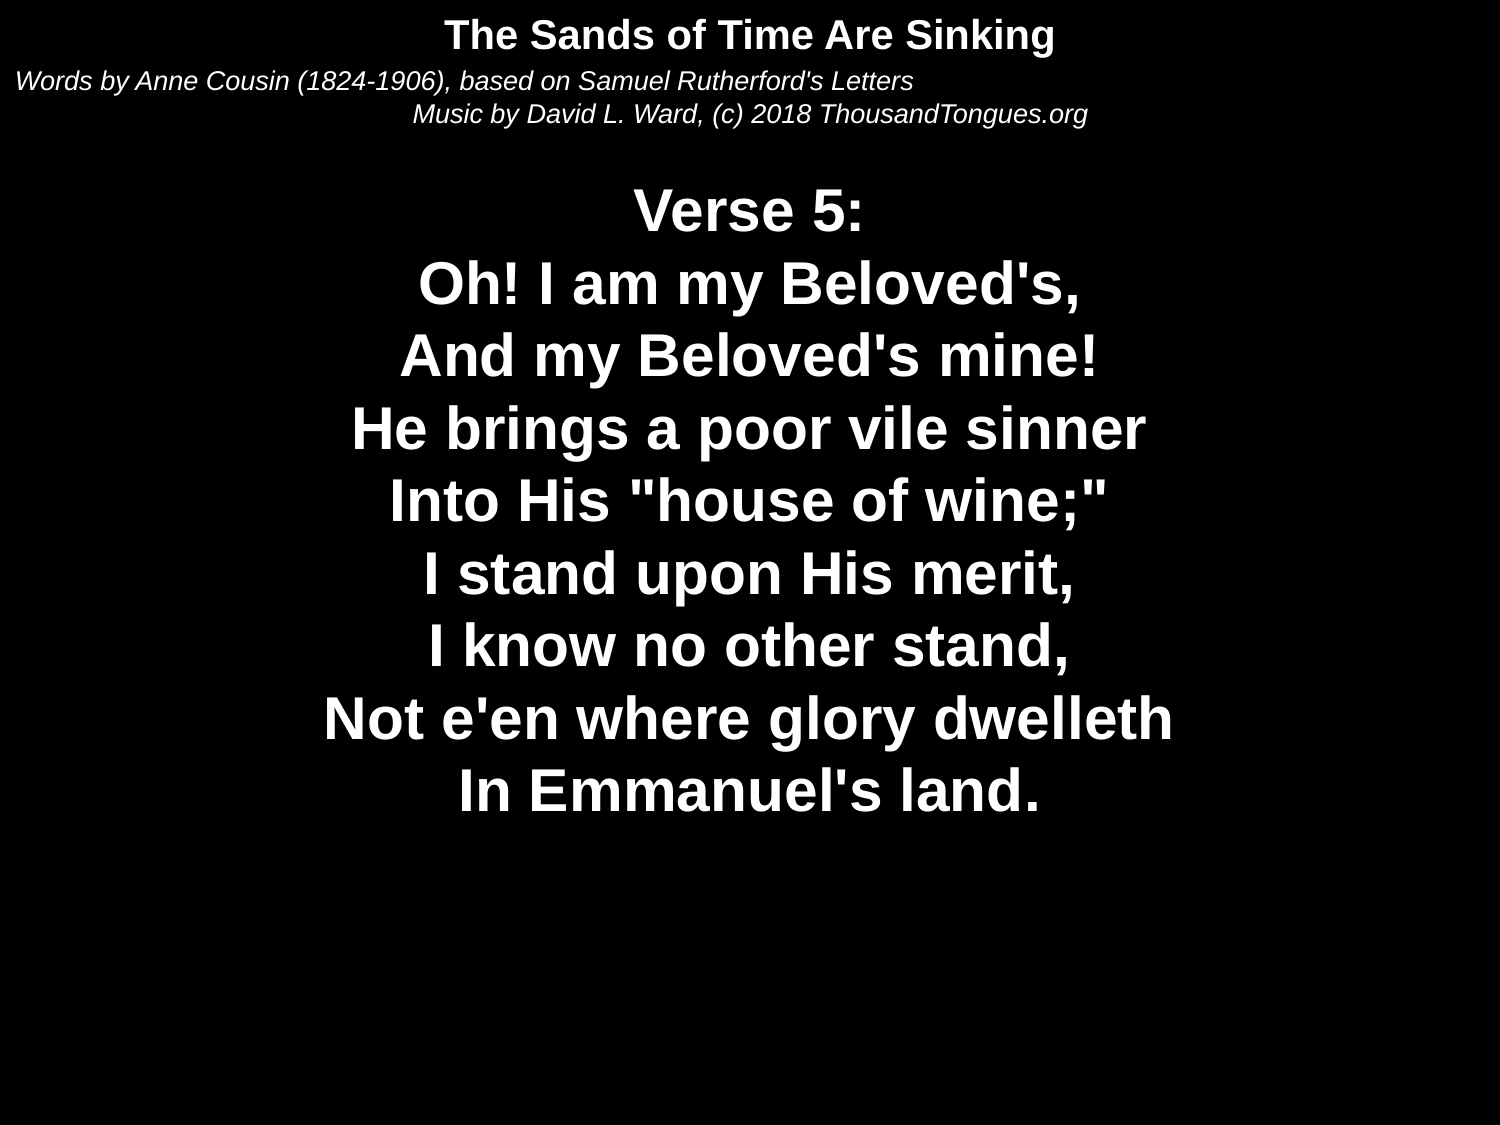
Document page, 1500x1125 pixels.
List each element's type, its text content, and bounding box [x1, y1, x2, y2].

text_box The Sands of Time Are Sinking [0, 0, 1500, 56]
text_box Verse 5: Oh! I am my Beloved's, And my Beloved's mine! He brings a poor vile sinner Into His "house of wine;" I stand upon His merit, I know no other stand, Not e'en where glory dwelleth In Emmanuel's land. [0, 164, 1500, 876]
text_box Words by Anne Cousin (1824-1906), based on Samuel Rutherford's Letters Music by David L. Ward, (c) 2018 ThousandTongues.org [0, 56, 1500, 136]
